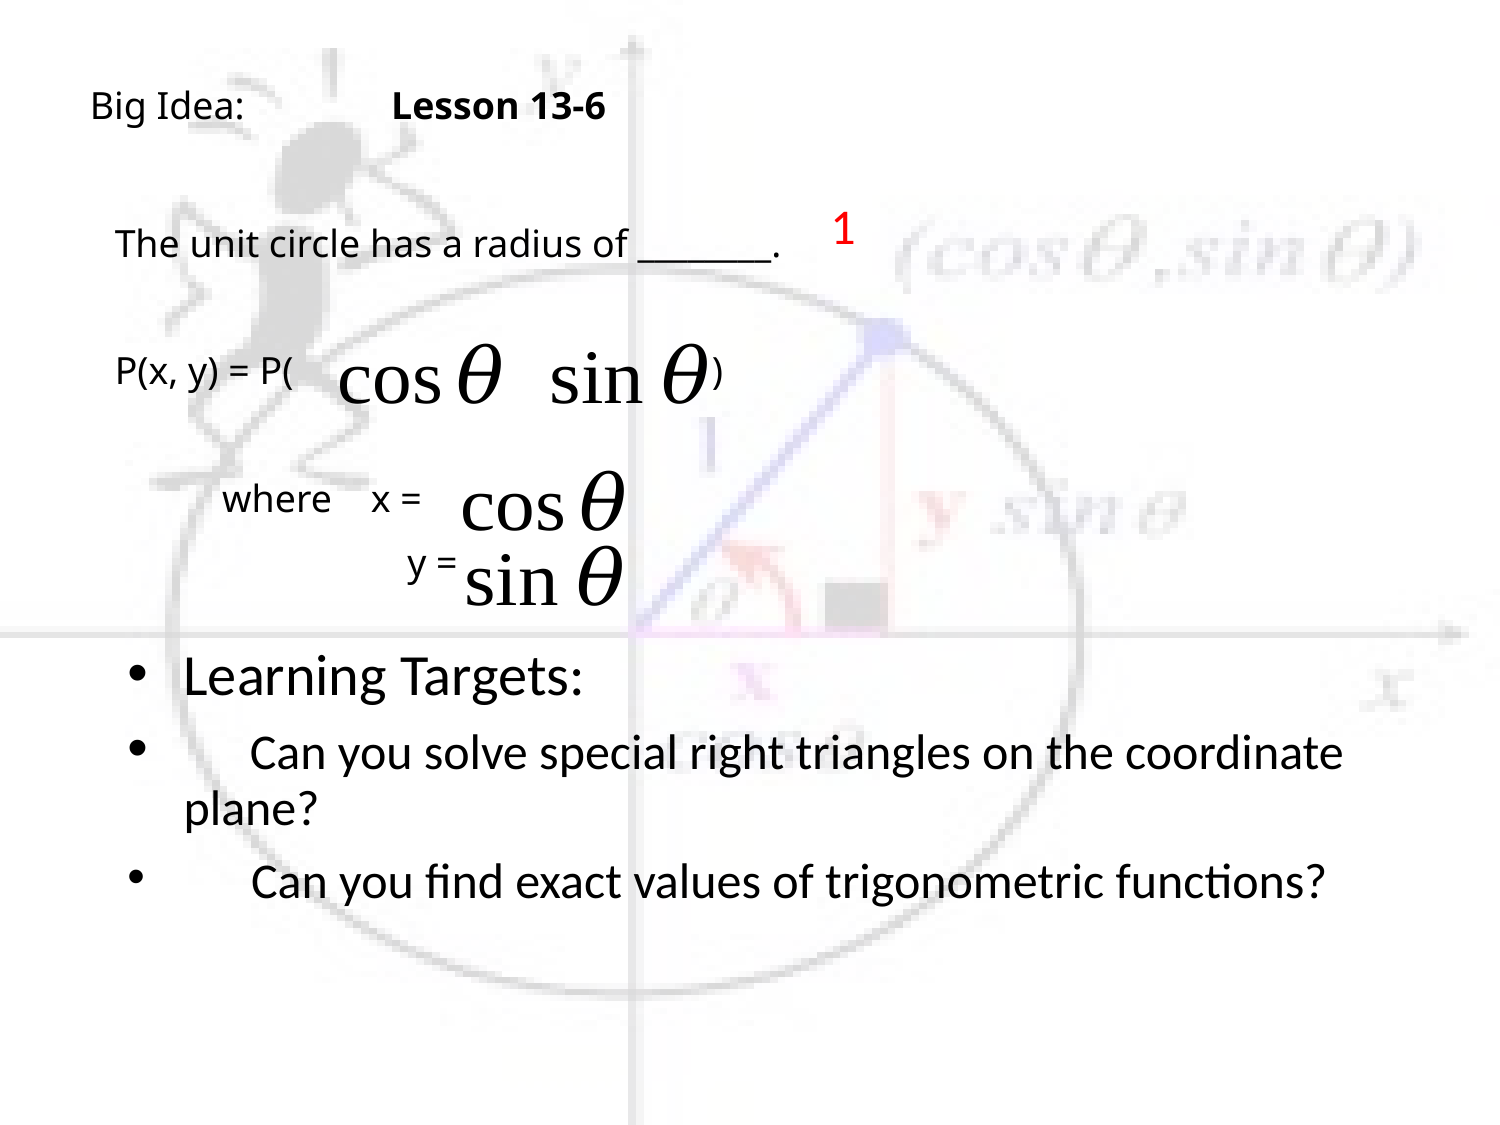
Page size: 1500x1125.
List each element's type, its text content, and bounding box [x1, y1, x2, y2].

text_box Learning Targets: Can you solve special right triangles on the coordinate plane? Can you find exact values of trigonometric functions? [112, 637, 1425, 925]
text_box The unit circle has a radius of ________. P(x, y) = P( , ) where x = y = [99, 212, 1413, 592]
text_box Big Idea: Lesson 13-6 [75, 74, 1075, 135]
text_box 1 [815, 187, 871, 263]
